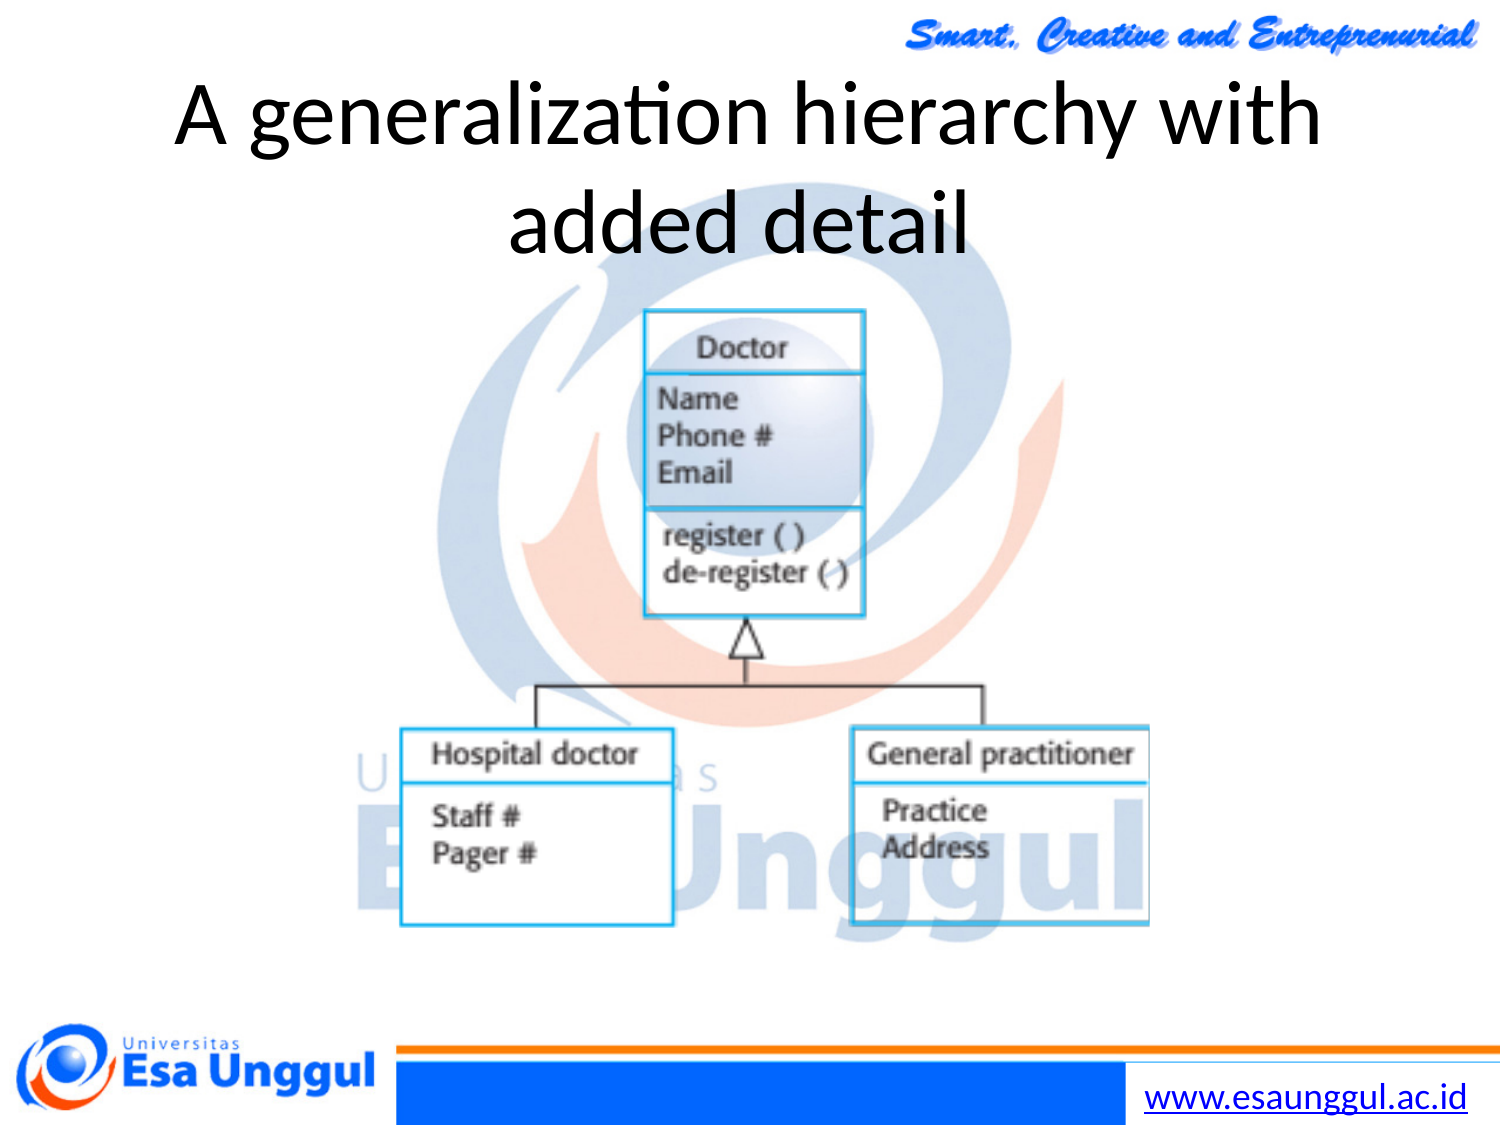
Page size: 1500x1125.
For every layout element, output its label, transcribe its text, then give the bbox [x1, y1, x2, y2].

picture [0, 0, 1500, 1125]
title A generalization hierarchy with added detail [75, 45, 1425, 233]
